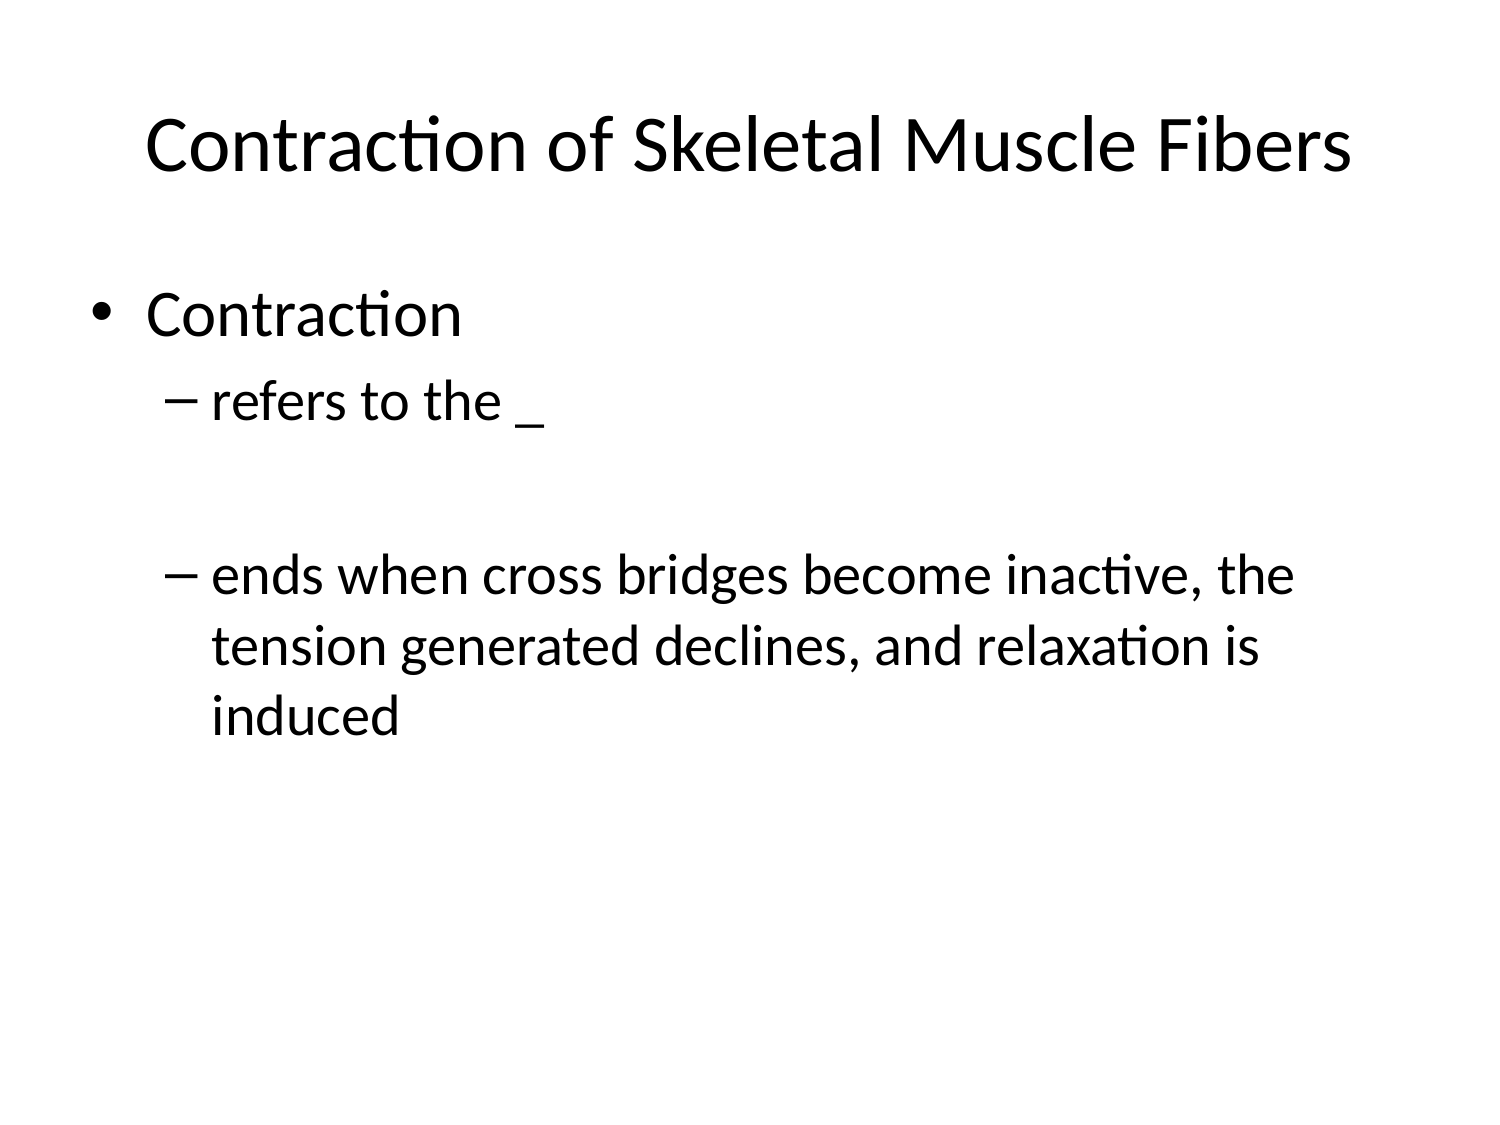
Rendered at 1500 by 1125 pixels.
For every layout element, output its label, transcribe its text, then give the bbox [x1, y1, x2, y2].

list Contraction refers to the _ ends when cross bridges become inactive, the tension generated declines, and relaxation is induced [74, 262, 1426, 1006]
title Contraction of Skeletal Muscle Fibers [74, 44, 1426, 233]
